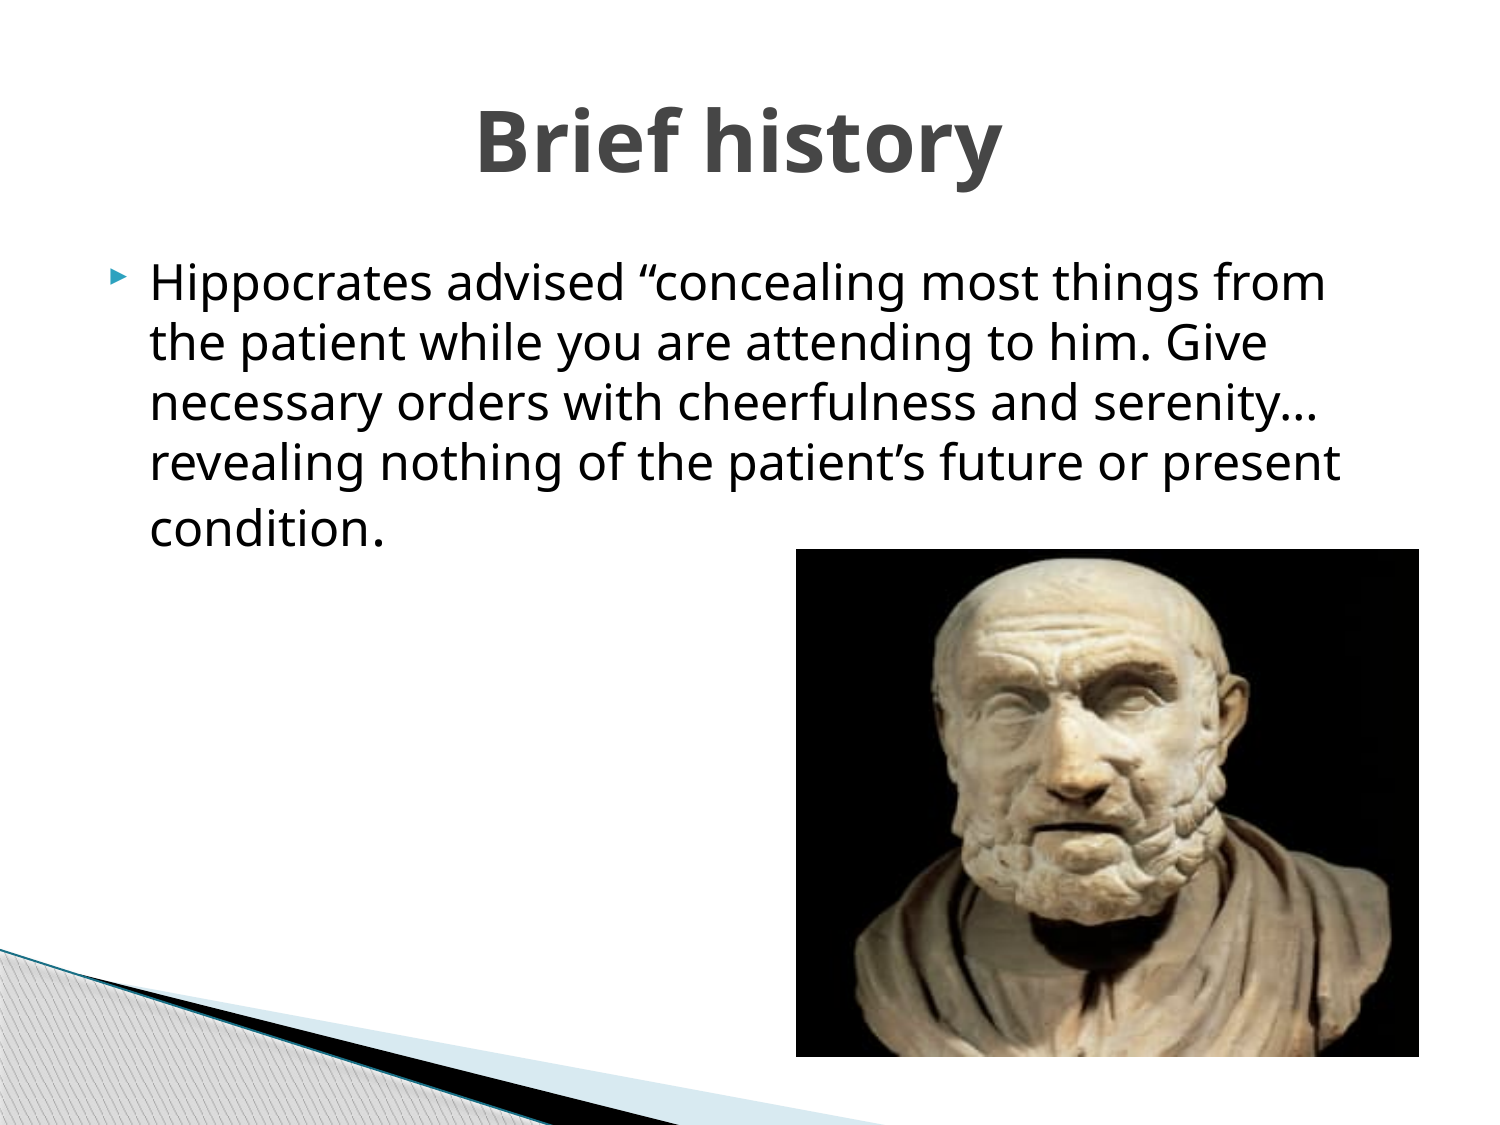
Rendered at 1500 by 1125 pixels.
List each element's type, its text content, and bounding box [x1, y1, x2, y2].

picture [795, 549, 1419, 1057]
list Hippocrates advised “concealing most things from the patient while you are attending to him. Give necessary orders with cheerfulness and serenity… revealing nothing of the patient’s future or present condition. [75, 243, 1425, 986]
title Brief history [75, 45, 1425, 233]
